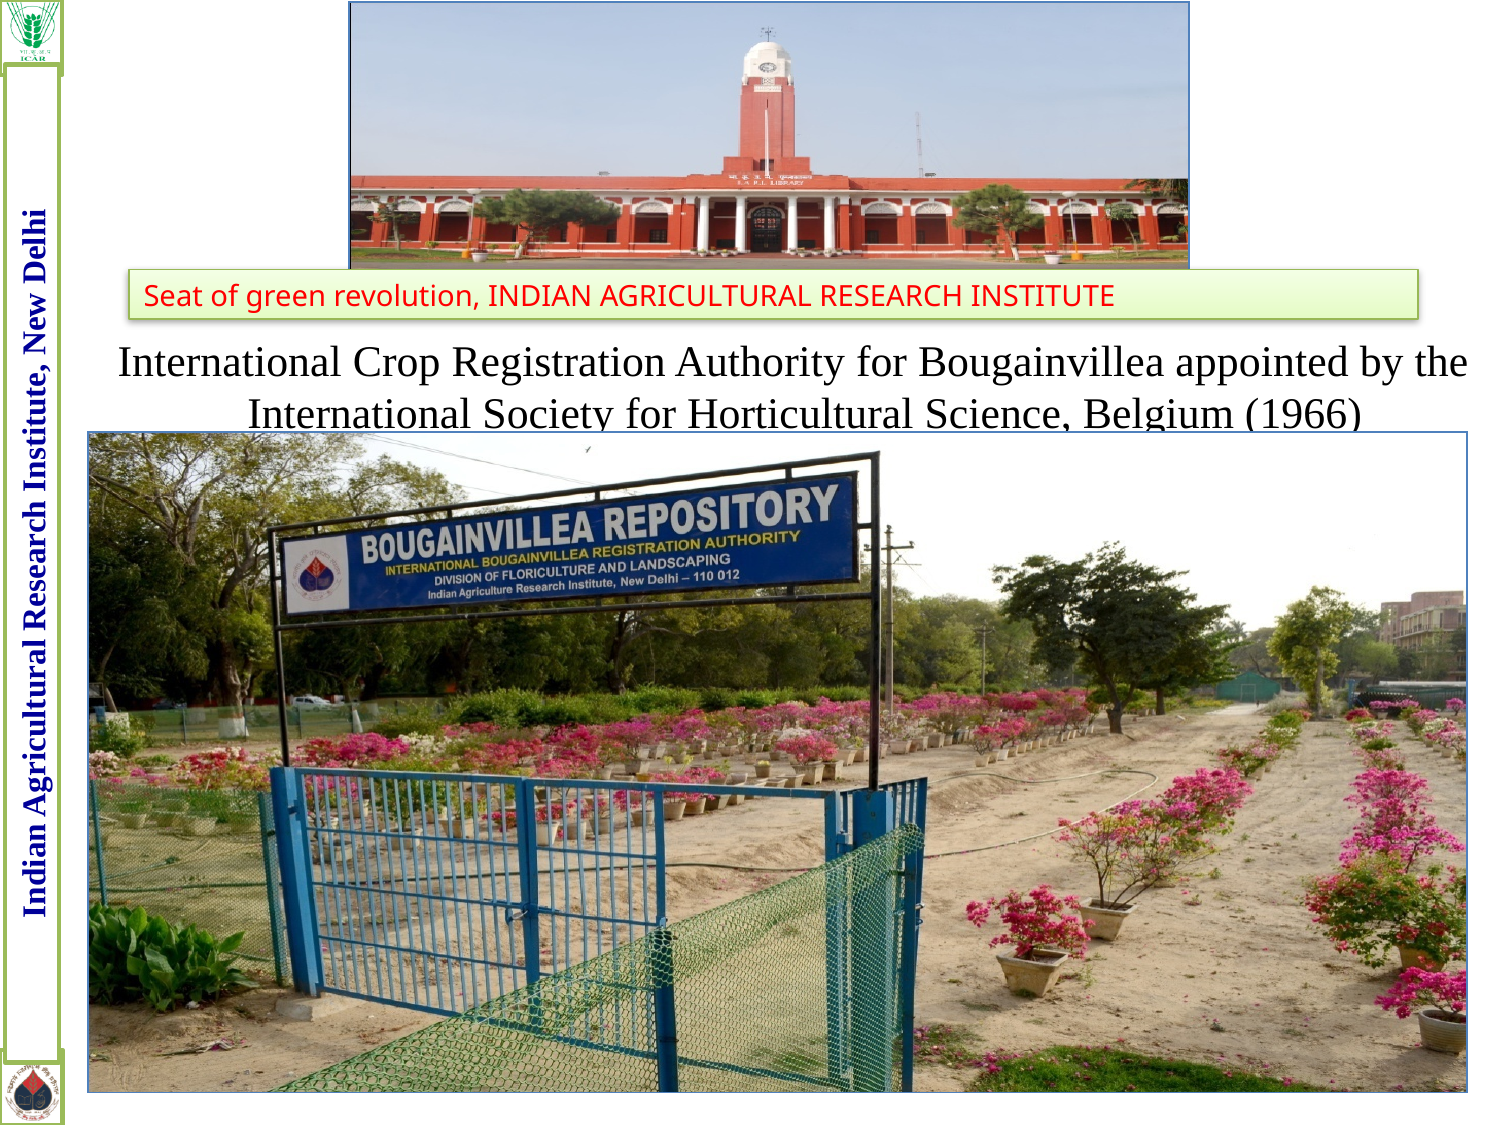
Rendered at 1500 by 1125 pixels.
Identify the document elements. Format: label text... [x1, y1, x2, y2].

list International Crop Registration Authority for Bougainvillea appointed by the International Society for Horticultural Science, Belgium (1966) [70, 324, 1496, 475]
picture [88, 432, 1467, 1093]
text_box Seat of green revolution, INDIAN AGRICULTURAL RESEARCH INSTITUTE [128, 269, 1419, 320]
picture [349, 2, 1189, 270]
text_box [0, 0, 63, 1125]
